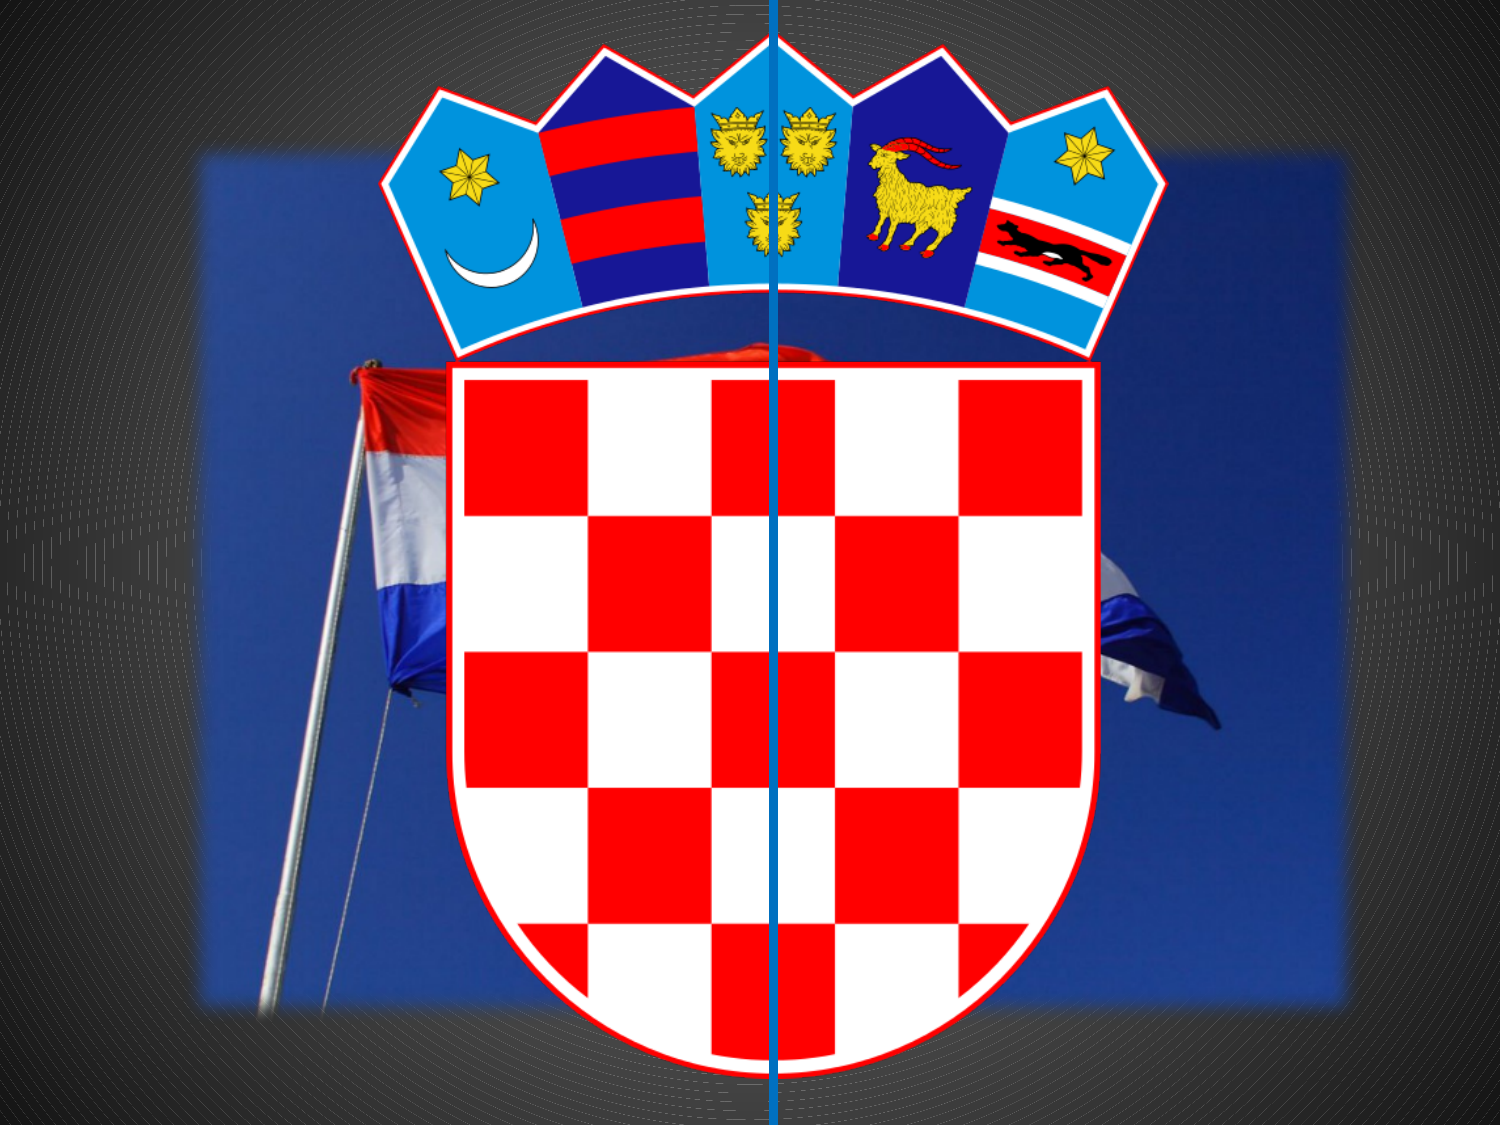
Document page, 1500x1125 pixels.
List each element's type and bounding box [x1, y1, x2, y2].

picture [774, 30, 1365, 1079]
picture [182, 30, 773, 1079]
